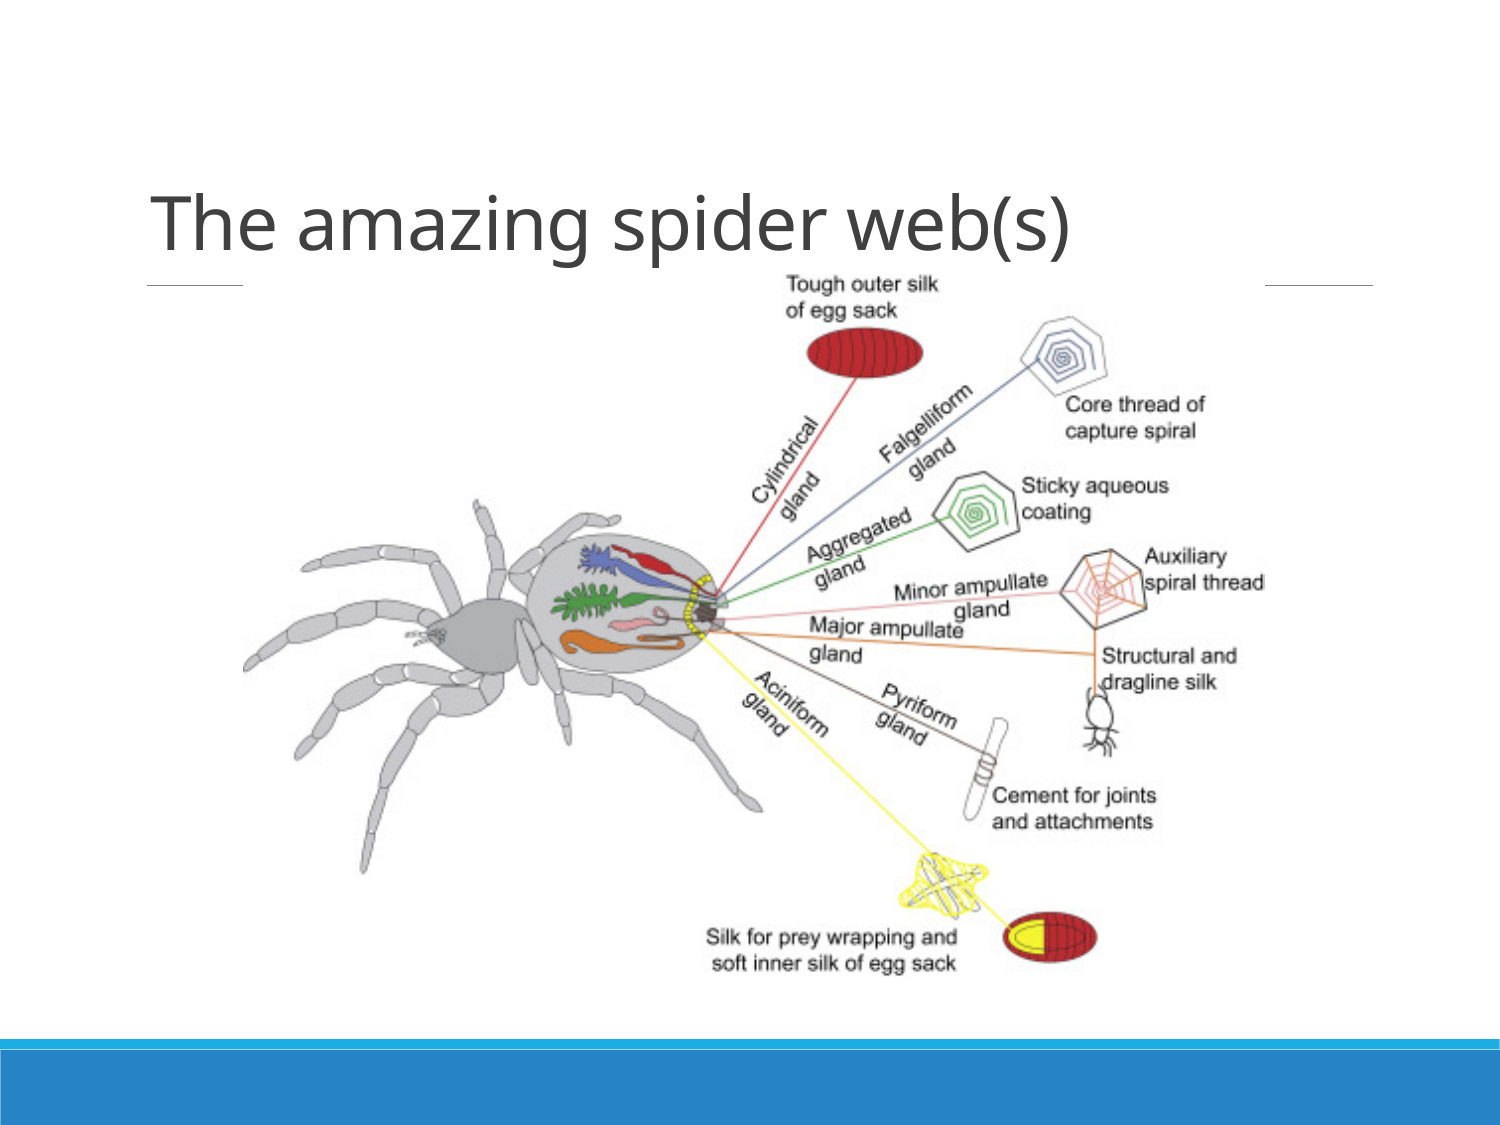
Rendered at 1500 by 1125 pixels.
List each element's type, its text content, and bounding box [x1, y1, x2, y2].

title The amazing spider web(s) [135, 175, 1373, 274]
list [242, 273, 1265, 978]
